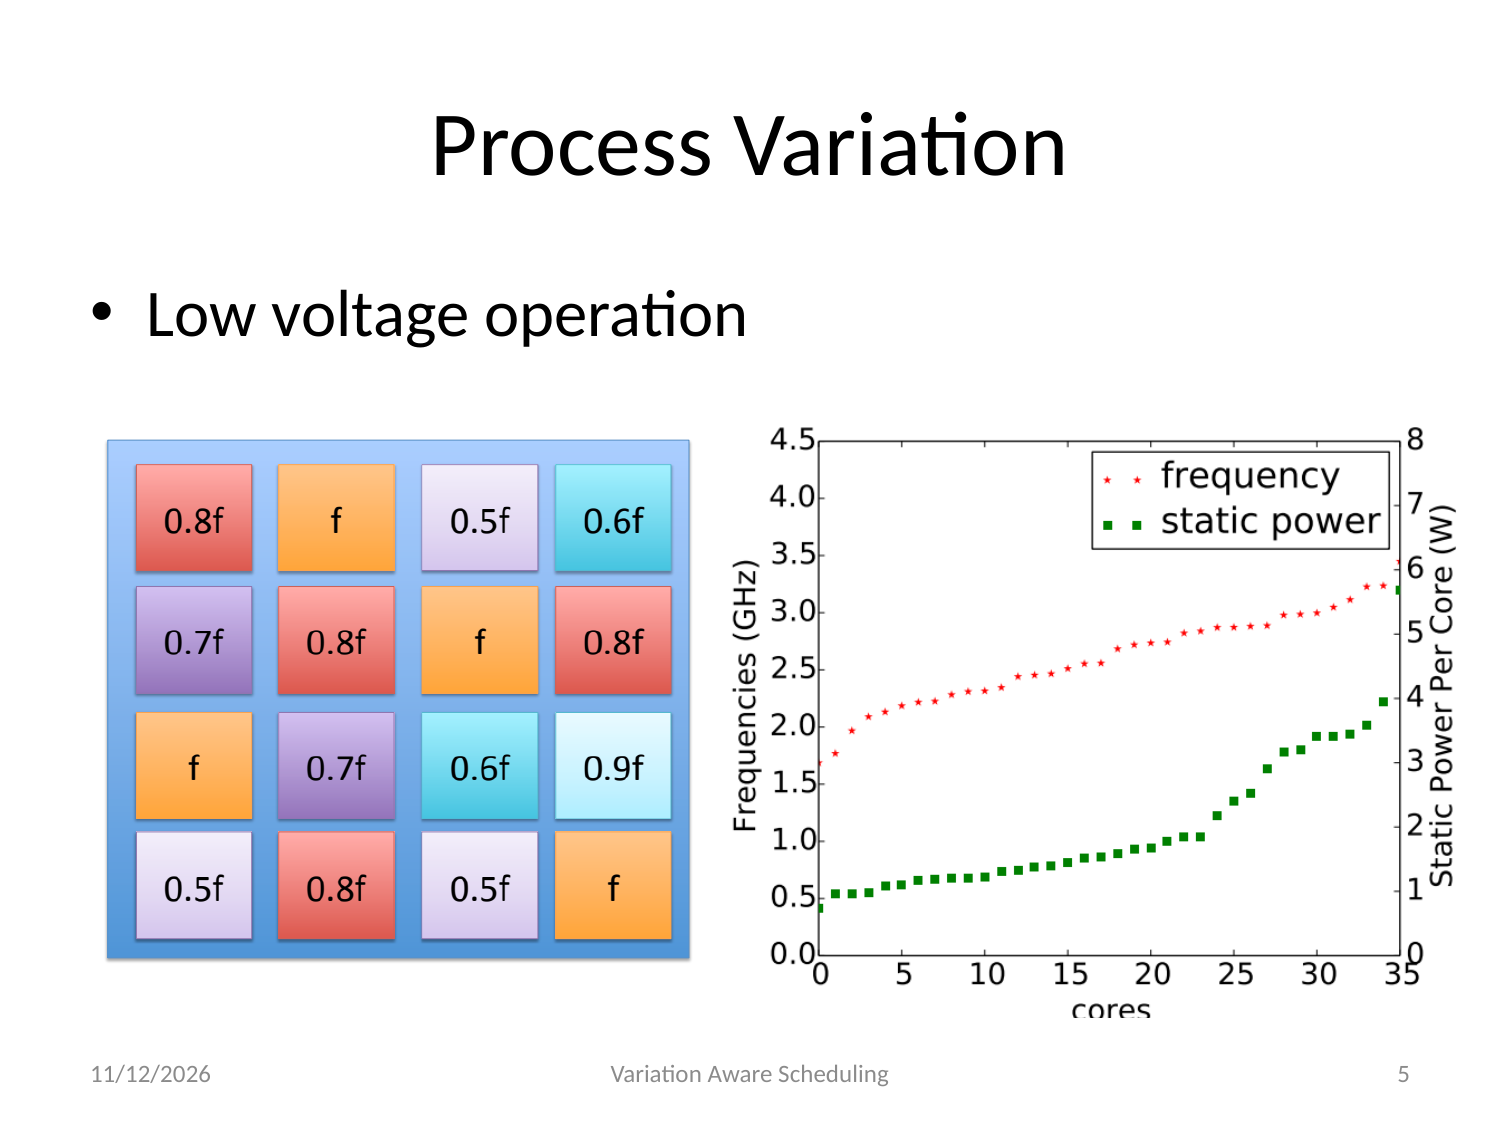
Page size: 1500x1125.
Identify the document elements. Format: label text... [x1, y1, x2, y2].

footer Variation Aware Scheduling [512, 1042, 988, 1103]
picture [0, 361, 1473, 1047]
title Process Variation [75, 45, 1425, 233]
slide_number 5 [1074, 1042, 1425, 1103]
list Low voltage operation [75, 262, 1425, 375]
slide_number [75, 1055, 425, 1103]
